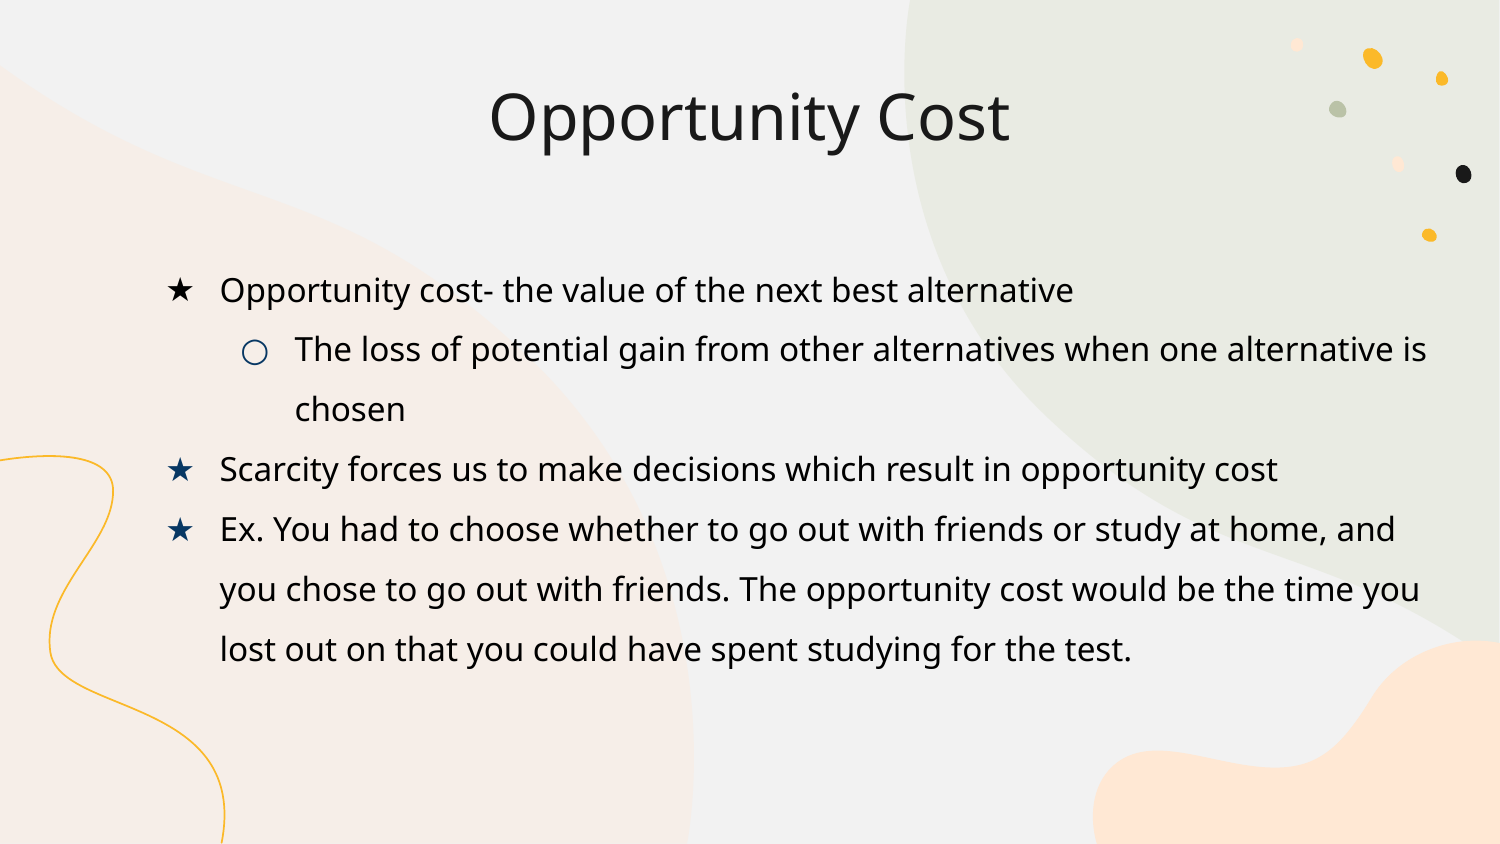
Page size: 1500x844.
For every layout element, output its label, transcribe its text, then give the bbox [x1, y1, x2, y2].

text_box Opportunity cost- the value of the next best alternative The loss of potential gain from other alternatives when one alternative is chosen Scarcity forces us to make decisions which result in opportunity cost Ex. You had to choose whether to go out with friends or study at home, and you chose to go out with friends. The opportunity cost would be the time you lost out on that you could have spent studying for the test. [129, 233, 1459, 743]
title Opportunity Cost [118, 88, 1282, 141]
text_box [191, 743, 226, 844]
text_box [0, 455, 129, 708]
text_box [1287, 33, 1474, 247]
